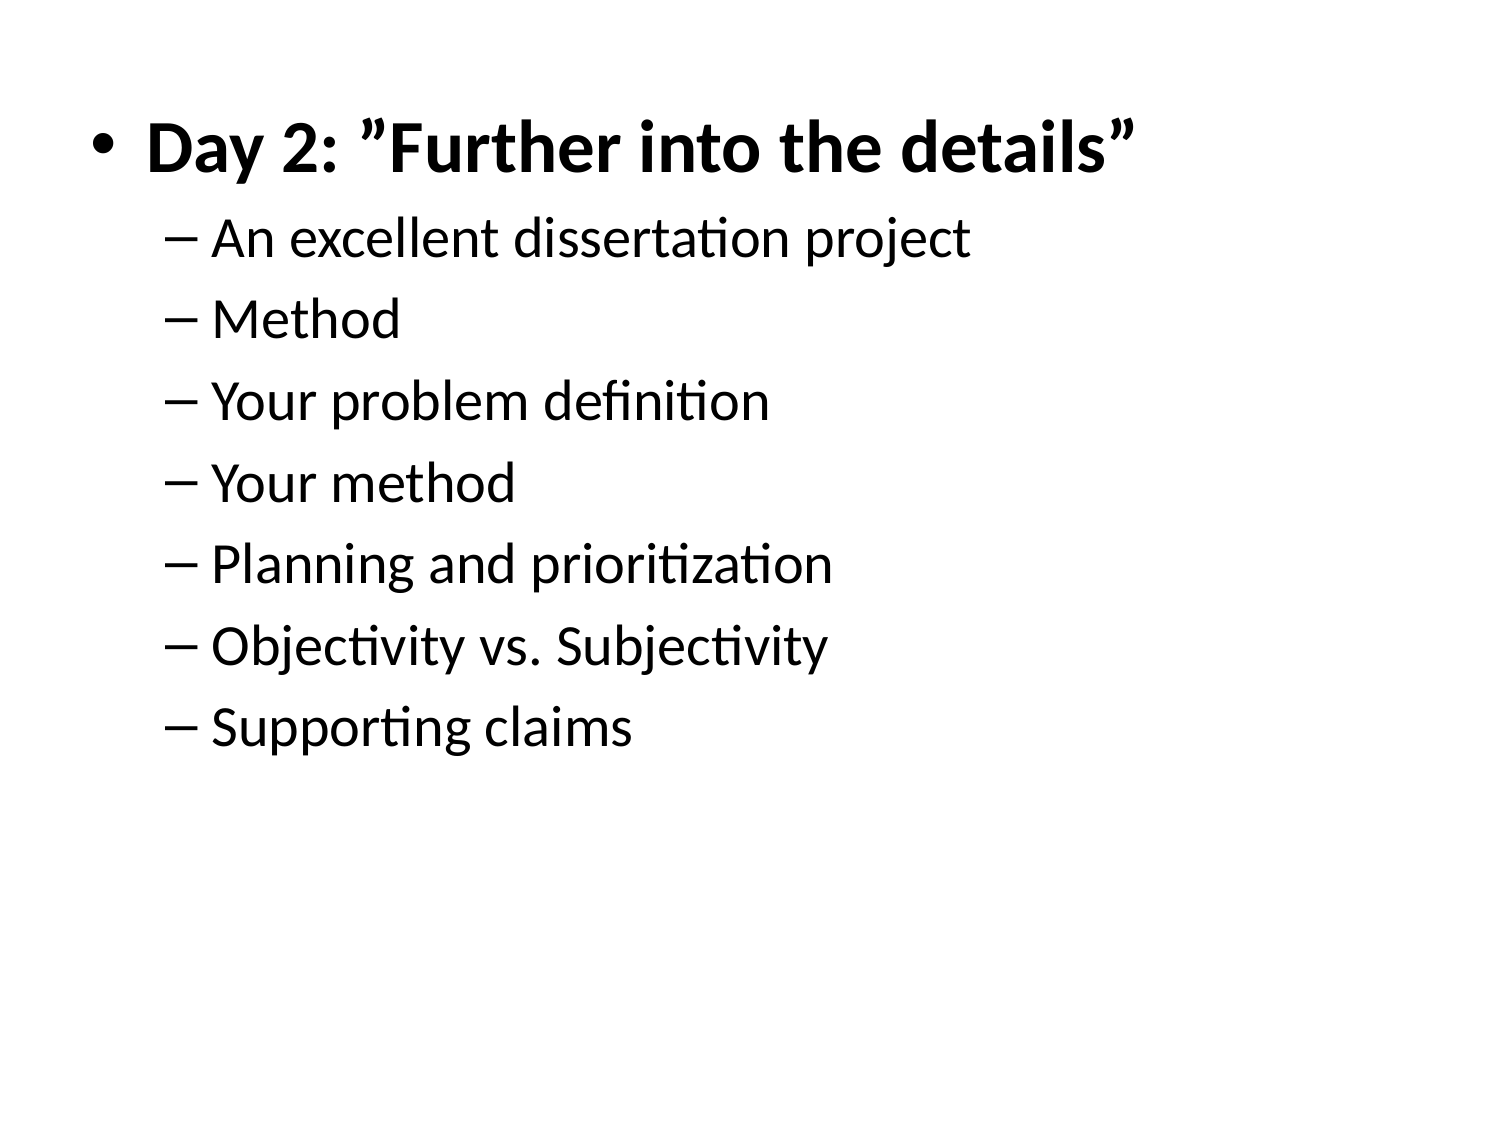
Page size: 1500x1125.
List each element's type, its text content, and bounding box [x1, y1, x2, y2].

list Day 2: ”Further into the details” An excellent dissertation project Method Your problem definition Your method Planning and prioritization Objectivity vs. Subjectivity Supporting claims [75, 90, 1412, 1005]
